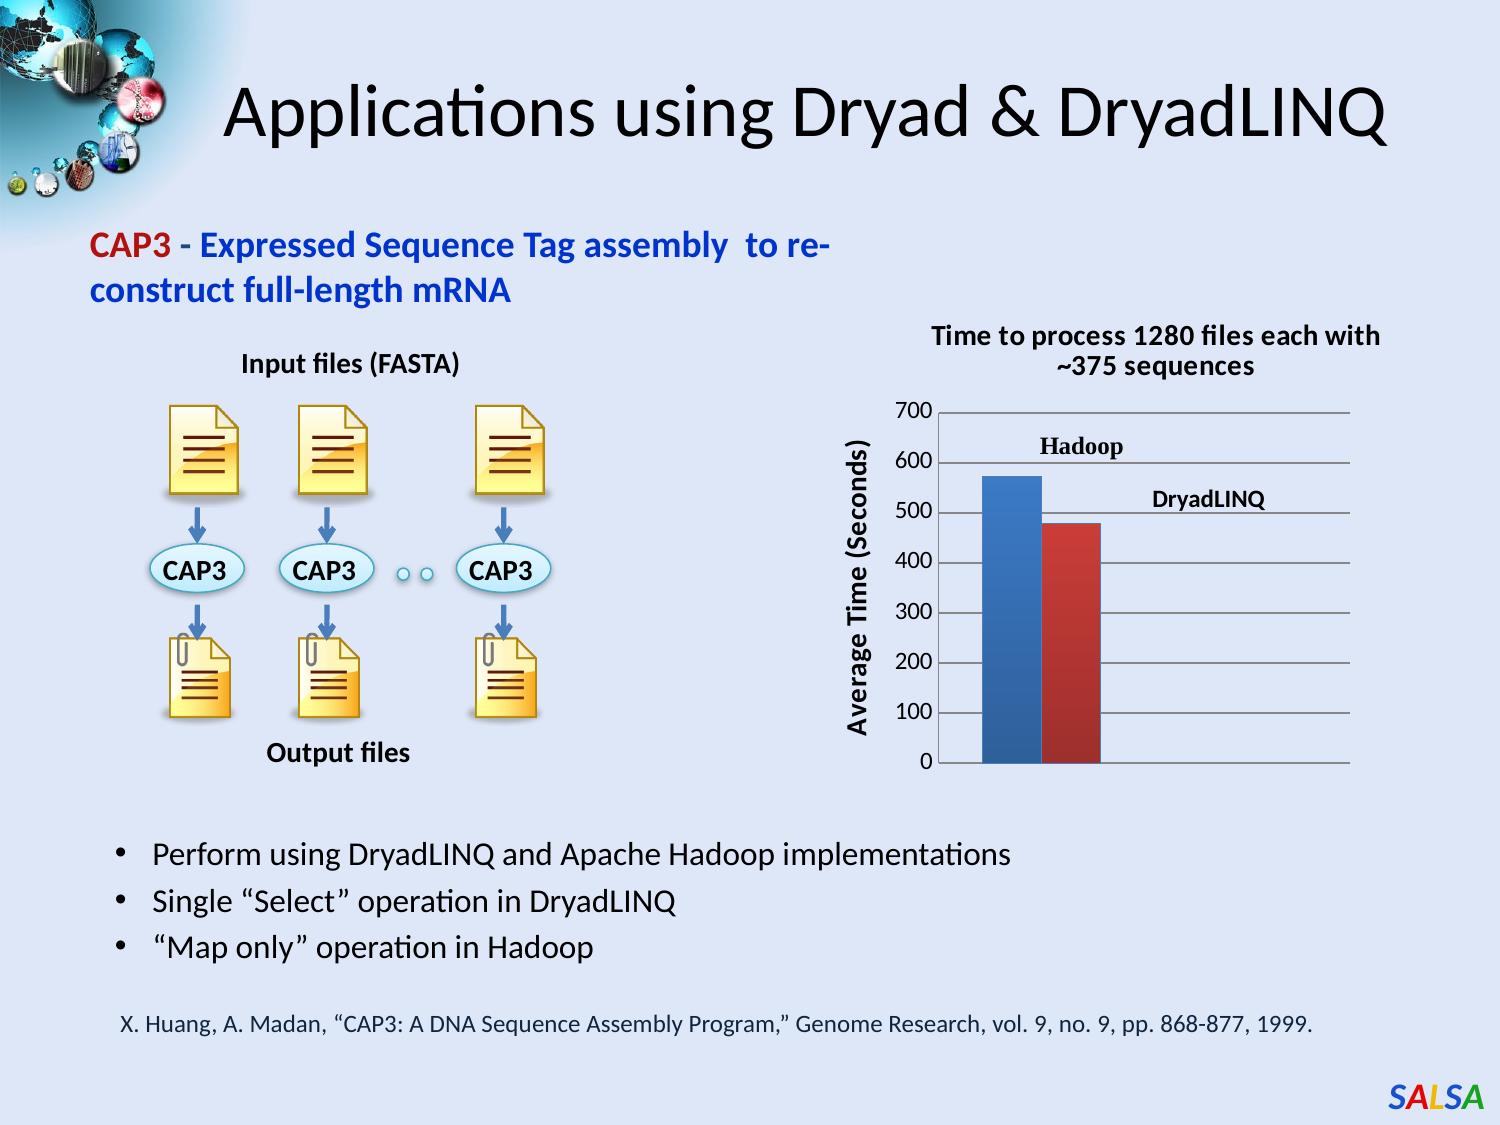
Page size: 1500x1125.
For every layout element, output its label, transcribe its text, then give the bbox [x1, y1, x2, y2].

text_box Applications using Dryad & DryadLINQ [112, 24, 1500, 188]
chart [799, 299, 1413, 813]
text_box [149, 337, 563, 776]
text_box X. Huang, A. Madan, “CAP3: A DNA Sequence Assembly Program,” Genome Research, vol. 9, no. 9, pp. 868-877, 1999. [99, 999, 1361, 1090]
text_box CAP3 - Expressed Sequence Tag assembly to re-construct full-length mRNA [75, 212, 875, 363]
picture [0, 0, 263, 253]
list Perform using DryadLINQ and Apache Hadoop implementations Single “Select” operation in DryadLINQ “Map only” operation in Hadoop [99, 825, 1375, 988]
